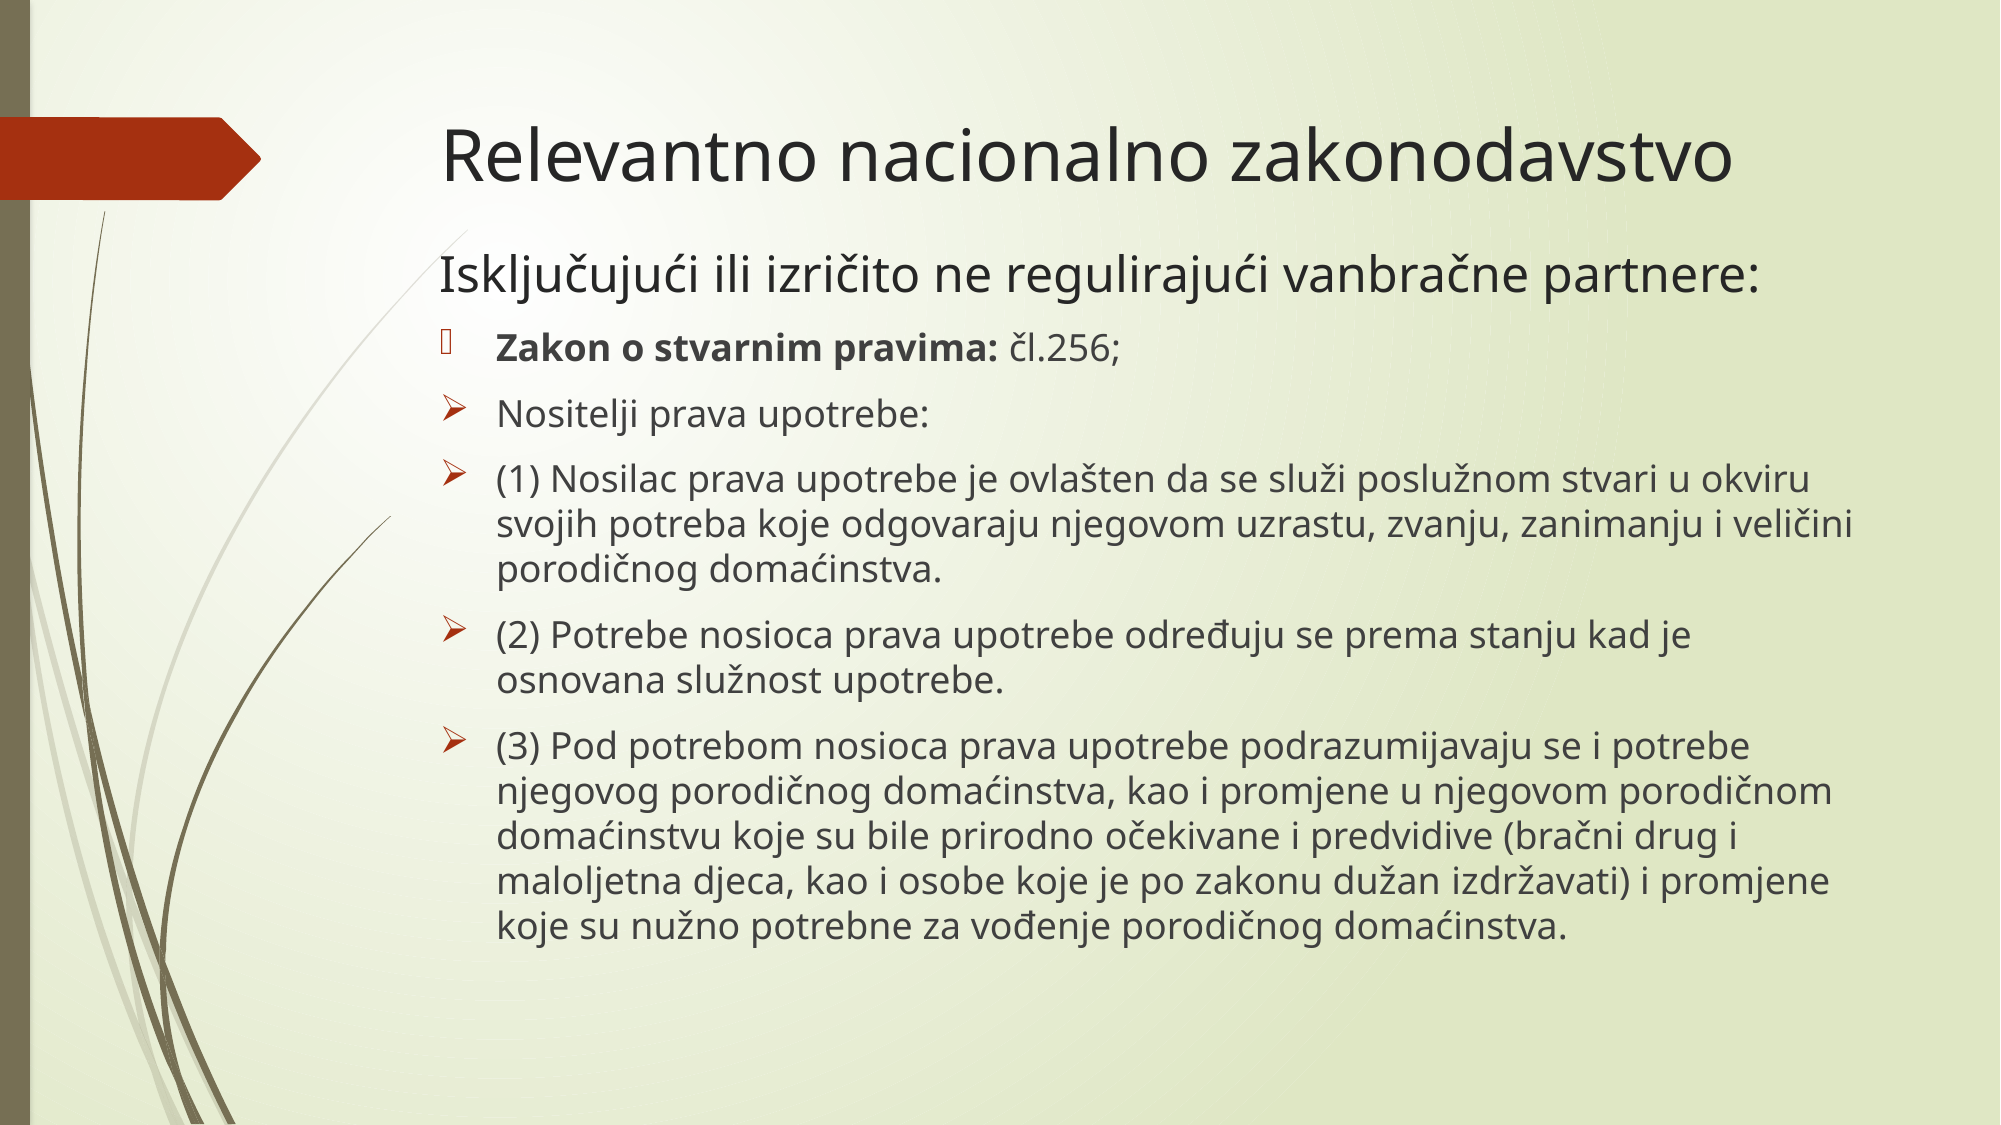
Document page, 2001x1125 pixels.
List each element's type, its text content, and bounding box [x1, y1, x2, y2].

title Relevantno nacionalno zakonodavstvo [425, 102, 1888, 205]
list Isključujući ili izričito ne regulirajući vanbračne partnere: Zakon o stvarnim pravima: čl.256; Nositelji prava upotrebe: (1) Nosilac prava upotrebe je ovlašten da se služi poslužnom stvari u okviru svojih potreba koje odgovaraju njegovom uzrastu, zvanju, zanimanju i veličini porodičnog domaćinstva. (2) Potrebe nosioca prava upotrebe određuju se prema stanju kad je osnovana služnost upotrebe. (3) Pod potrebom nosioca prava upotrebe podrazumijavaju se i potrebe njegovog porodičnog domaćinstva, kao i promjene u njegovom porodičnom domaćinstvu koje su bile prirodno očekivane i predvidive (bračni drug i maloljetna djeca, kao i osobe koje je po zakonu dužan izdržavati) i promjene koje su nužno potrebne za vođenje porodičnog domaćinstva. [424, 235, 1888, 970]
